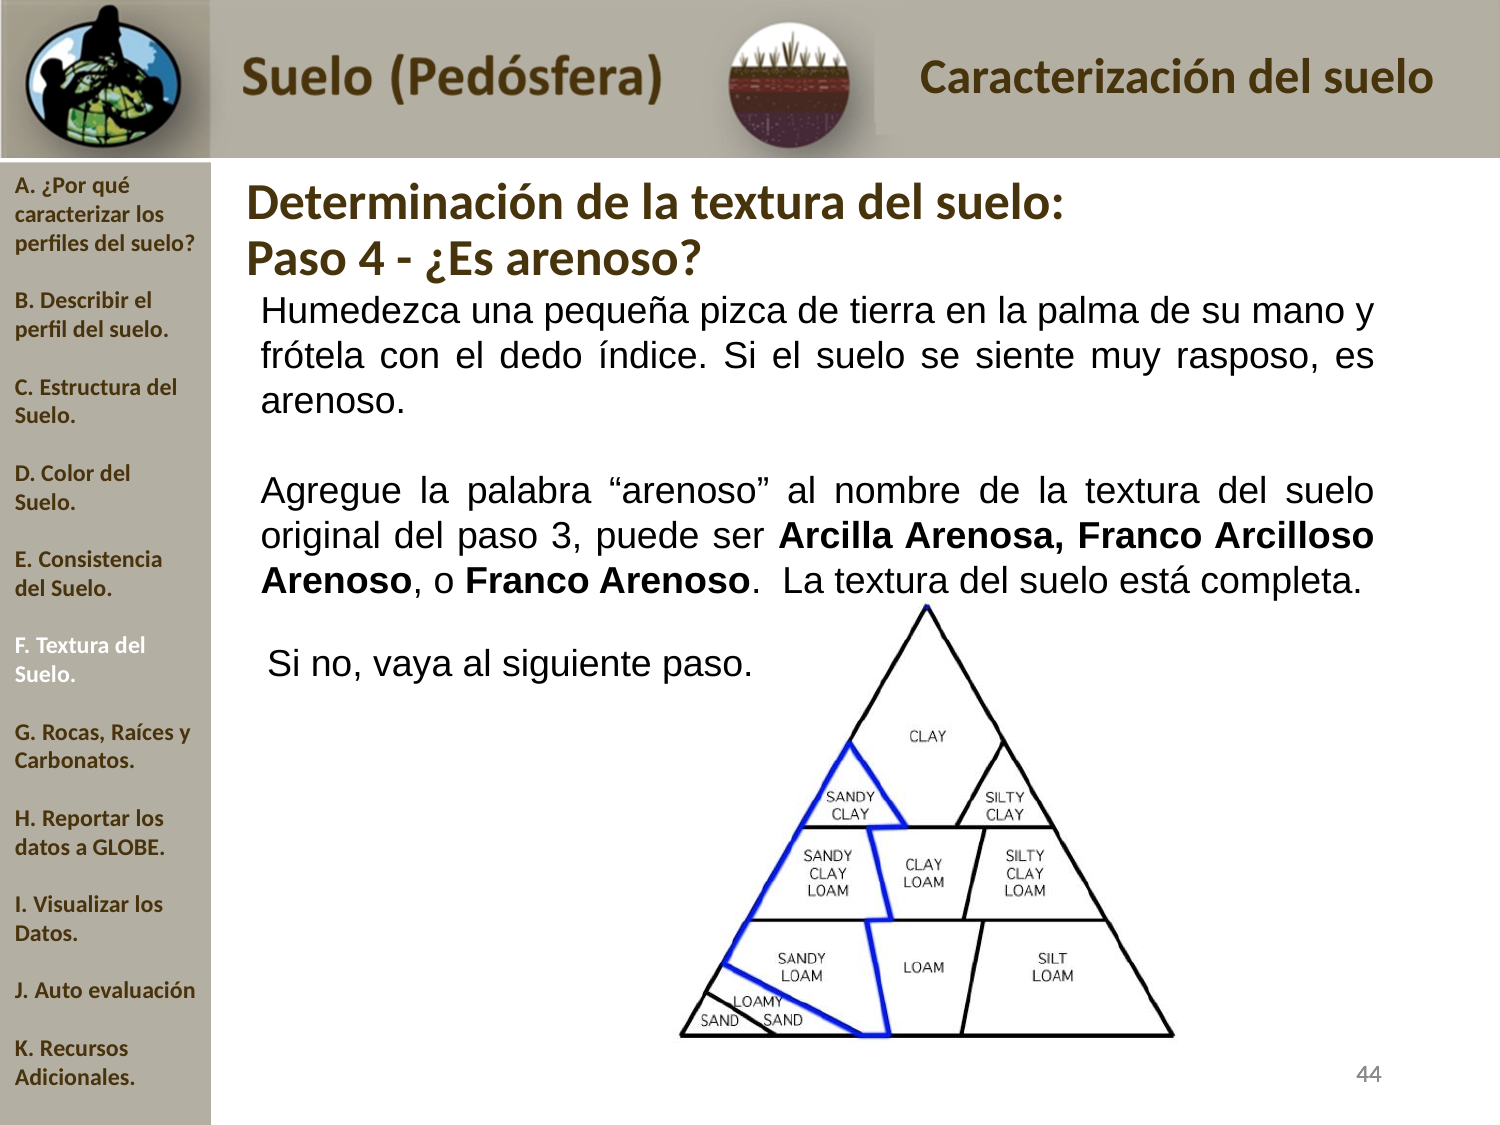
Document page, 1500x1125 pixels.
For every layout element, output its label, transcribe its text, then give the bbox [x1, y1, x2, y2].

picture [0, 0, 1500, 158]
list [673, 599, 1178, 1043]
text_box 43 [1059, 1042, 1397, 1103]
text_box A. ¿Por qué caracterizar los perfiles del suelo? B. Describir el perfil del suelo. C. Estructura del Suelo. D. Color del Suelo. E. Consistencia del Suelo. F. Textura del Suelo. G. Rocas, Raíces y Carbonatos. H. Reportar los datos a GLOBE. I. Visualizar los Datos. J. Auto evaluación K. Recursos Adicionales. [0, 161, 212, 1125]
text_box Humedezca una pequeña pizca de tierra en la palma de su mano y frótela con el dedo índice. Si el suelo se siente muy rasposo, es arenoso. Agregue la palabra “arenoso” al nombre de la textura del suelo original del paso 3, puede ser Arcilla Arenosa, Franco Arcilloso Arenoso, o Franco Arenoso. La textura del suelo está completa. Si no, vaya al siguiente paso. [245, 279, 1390, 780]
title Determinación de la textura del suelo: Paso 4 - ¿Es arenoso? [231, 167, 1124, 295]
